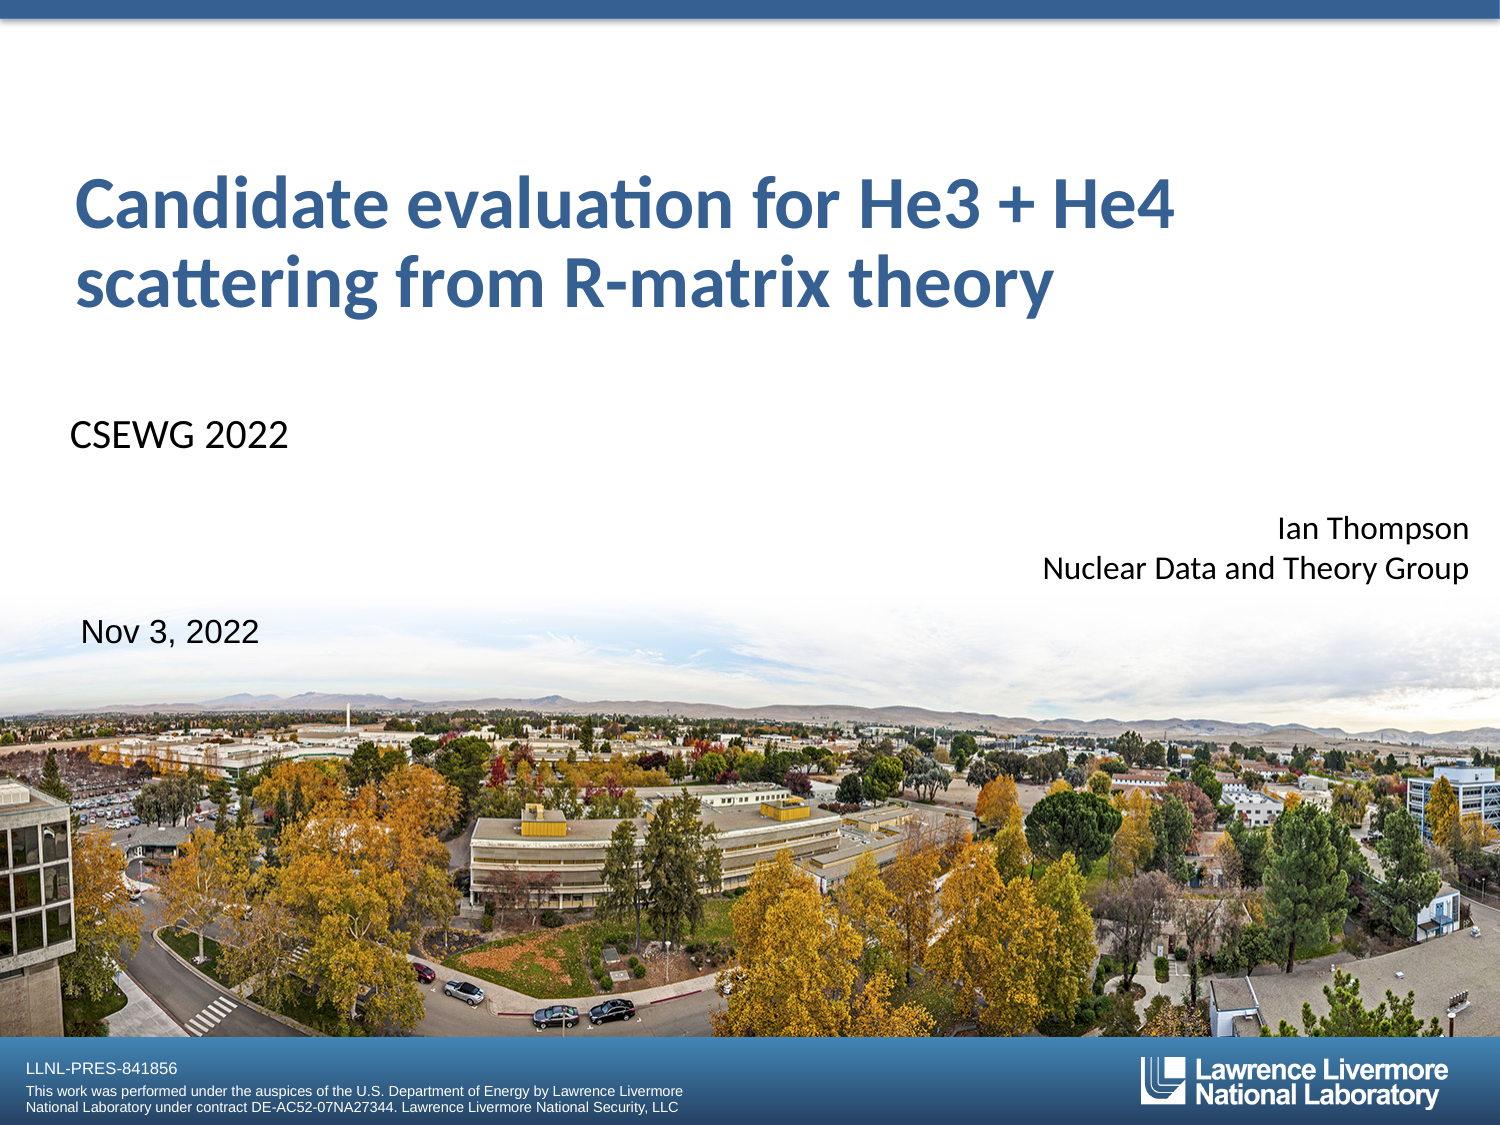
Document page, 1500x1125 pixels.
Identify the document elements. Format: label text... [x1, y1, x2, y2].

picture [0, 586, 1500, 1037]
list Ian Thompson Nuclear Data and Theory Group [750, 507, 1500, 587]
text_box Nov 3, 2022 [80, 597, 619, 663]
title Candidate evaluation for He3 + He4 scattering from R-matrix theory [75, 92, 1425, 331]
picture [1141, 1057, 1448, 1110]
list CSEWG 2022 [60, 410, 985, 587]
